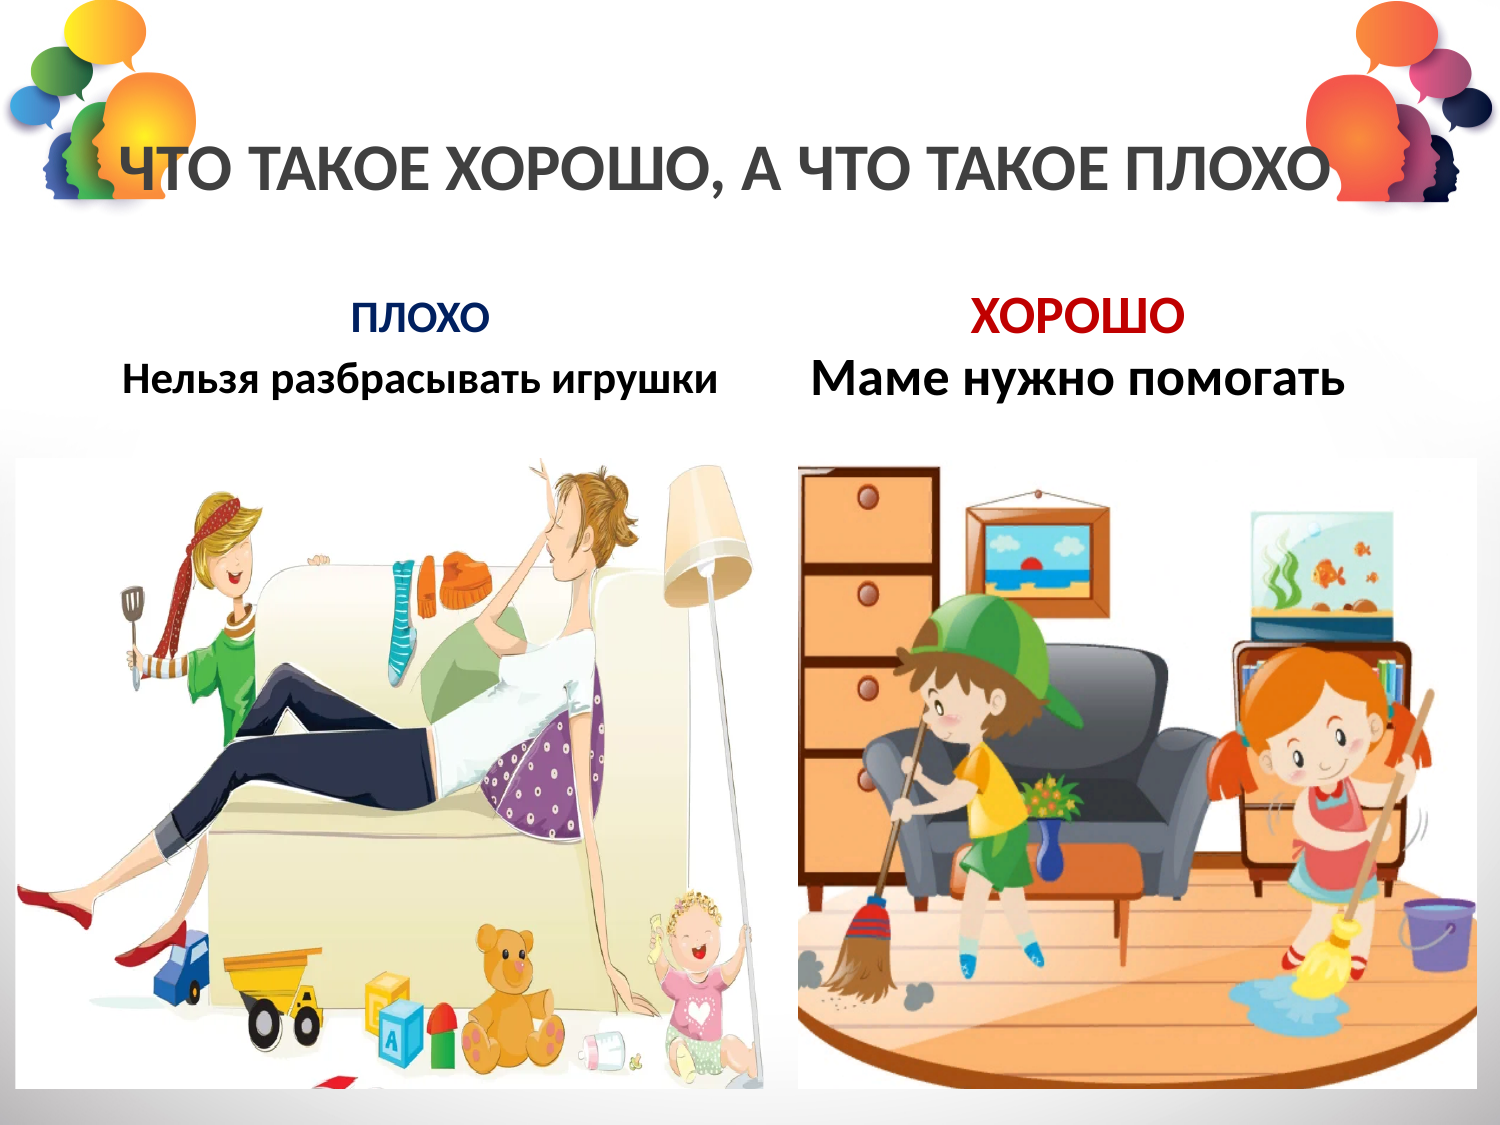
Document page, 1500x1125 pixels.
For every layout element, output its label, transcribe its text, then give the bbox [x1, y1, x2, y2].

picture [0, 0, 1500, 1125]
list ХОРОШО Маме нужно помогать [759, 234, 1398, 427]
list ПЛОХО Нельзя разбрасывать игрушки [103, 240, 738, 411]
title ЧТО ТАКОЕ ХОРОШО, А ЧТО ТАКОЕ ПЛОХО [103, 59, 1398, 278]
